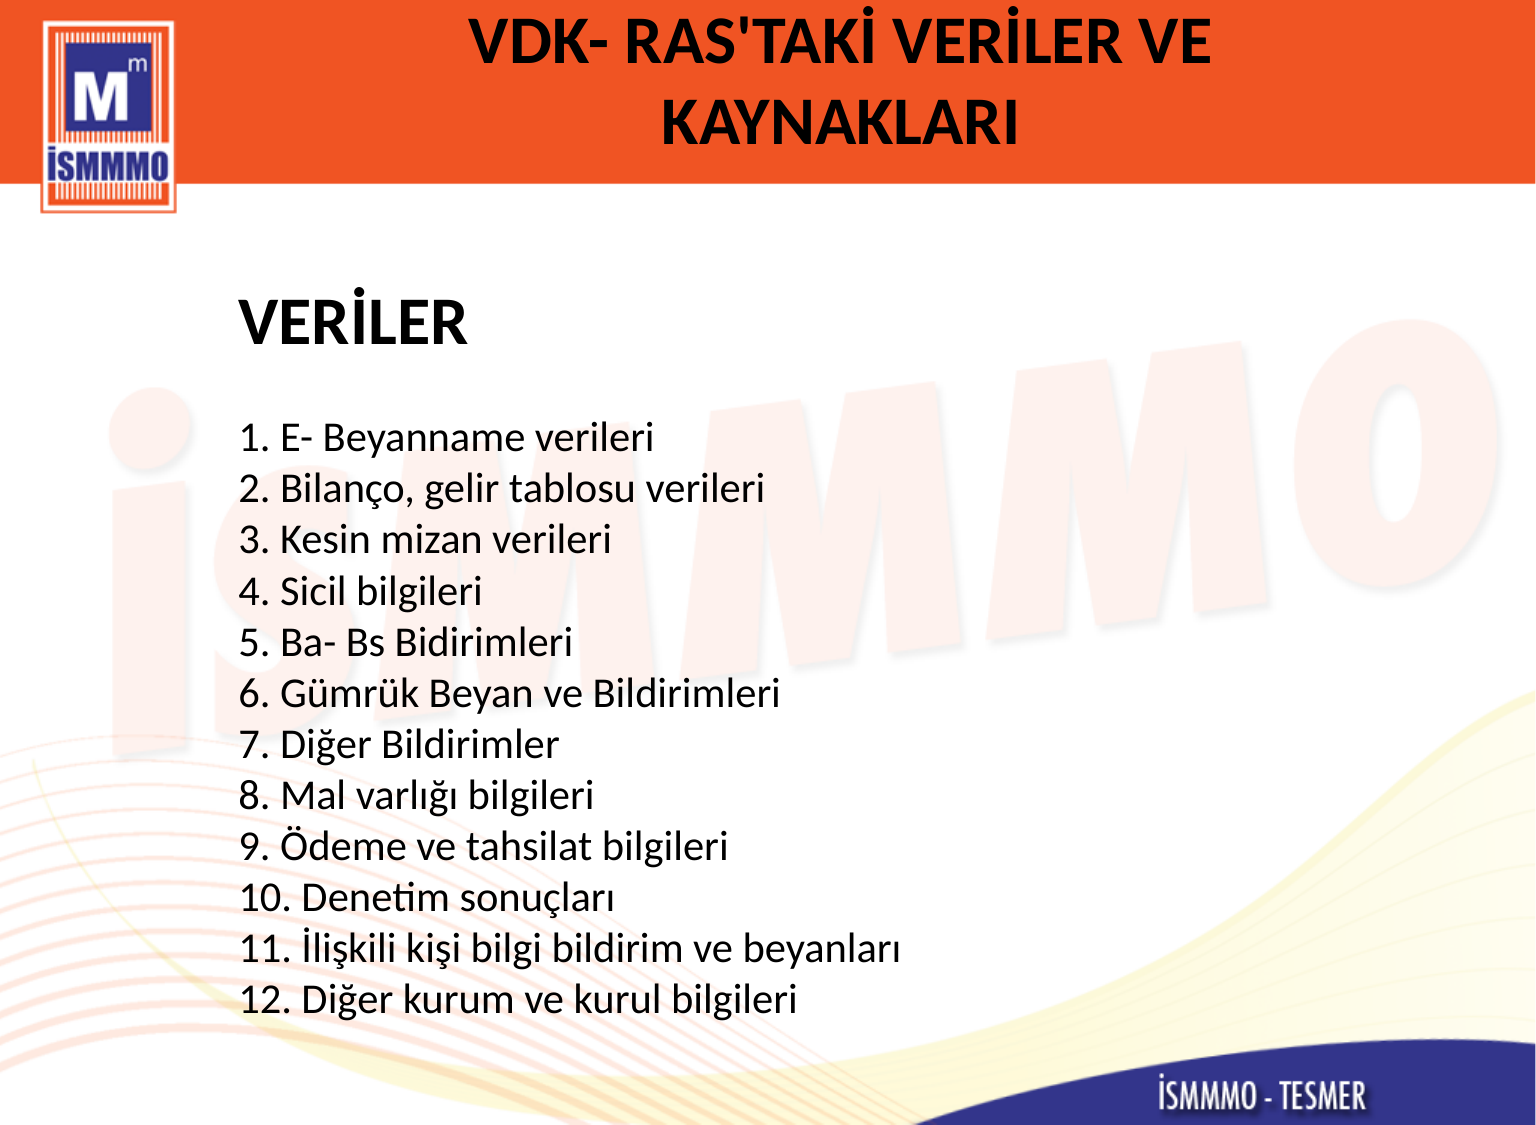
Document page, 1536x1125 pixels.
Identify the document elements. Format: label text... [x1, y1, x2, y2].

text_box VERİLER 1. E- Beyanname verileri 2. Bilanço, gelir tablosu verileri 3. Kesin mizan verileri 4. Sicil bilgileri 5. Ba- Bs Bidirimleri 6. Gümrük Beyan ve Bildirimleri 7. Diğer Bildirimler 8. Mal varlığı bilgileri 9. Ödeme ve tahsilat bilgileri 10. Denetim sonuçları 11. İlişkili kişi bilgi bildirim ve beyanları 12. Diğer kurum ve kurul bilgileri [223, 217, 1423, 1030]
picture [0, 0, 1536, 1125]
title VDK- RAS'TAKİ VERİLER VE KAYNAKLARI [223, 32, 1459, 152]
